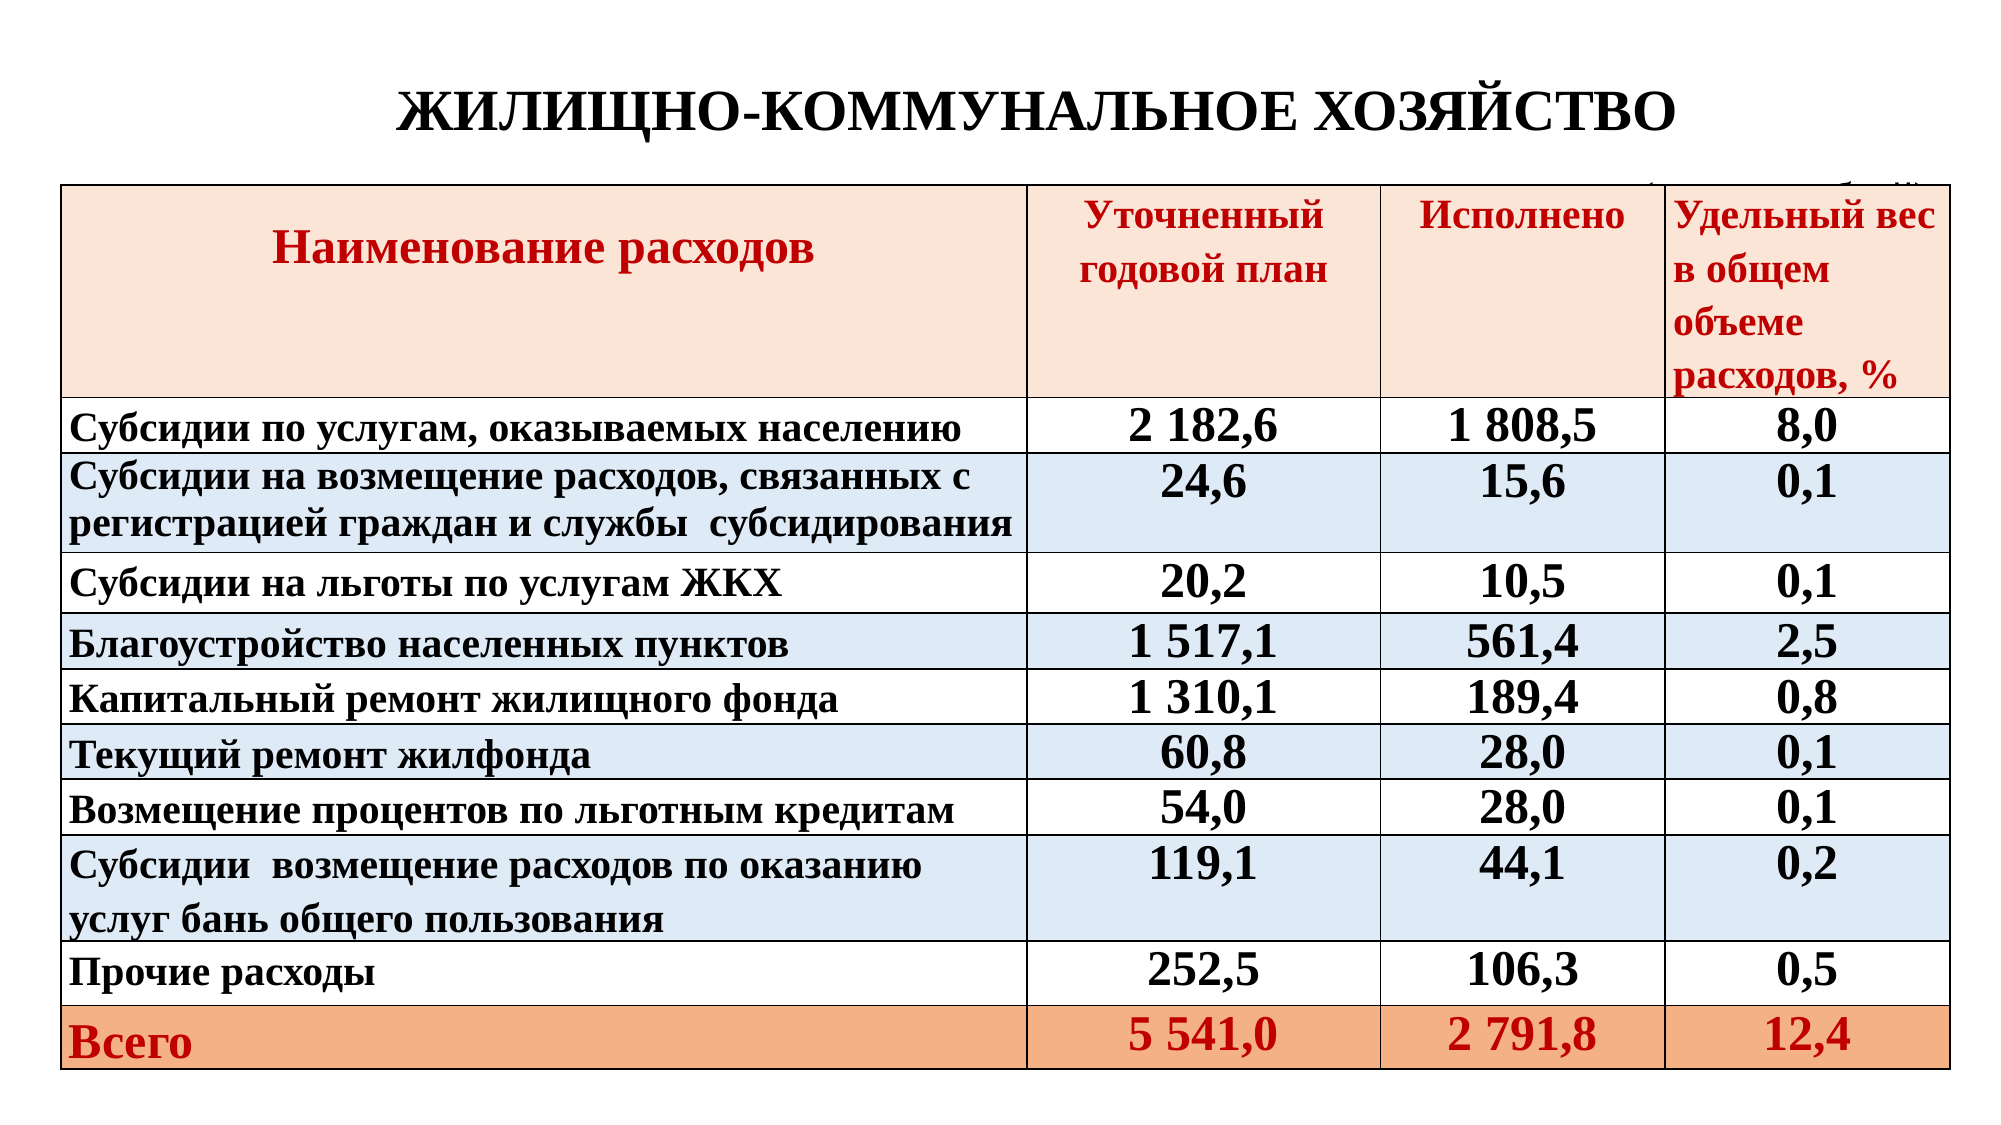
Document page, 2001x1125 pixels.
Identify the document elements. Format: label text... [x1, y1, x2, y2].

table_cell 0,1 [1666, 553, 1949, 612]
table_cell Субсидии на возмещение расходов, связанных с регистрацией граждан и службы субсидирования [62, 454, 1026, 552]
table_cell 12,4 [1666, 1006, 1949, 1068]
table_cell Всего [62, 1006, 1026, 1068]
table_cell 0,2 [1666, 836, 1949, 940]
table_cell 24,6 [1028, 454, 1380, 552]
table_cell 0,1 [1666, 725, 1949, 778]
table_cell 20,2 [1028, 553, 1380, 612]
table_cell Текущий ремонт жилфонда [62, 725, 1026, 778]
table_cell 106,3 [1381, 942, 1664, 1005]
table_cell 15,6 [1381, 454, 1664, 552]
table_cell 2 182,6 [1028, 398, 1380, 452]
table_cell 561,4 [1381, 614, 1664, 668]
table_cell 2 791,8 [1381, 1006, 1664, 1068]
table_cell Субсидии на льготы по услугам ЖКХ [62, 553, 1026, 612]
table_cell 60,8 [1028, 725, 1380, 778]
table_cell 0,1 [1666, 780, 1949, 834]
table_cell 252,5 [1028, 942, 1380, 1005]
table_cell Субсидии возмещение расходов по оказанию услуг бань общего пользования [62, 836, 1026, 940]
table_cell 2,5 [1666, 614, 1949, 668]
table_cell 119,1 [1028, 836, 1380, 940]
table_cell 1 310,1 [1028, 670, 1380, 723]
table_cell 189,4 [1381, 670, 1664, 723]
table_cell 28,0 [1381, 780, 1664, 834]
table_cell Прочие расходы [62, 942, 1026, 1005]
table_cell Капитальный ремонт жилищного фонда [62, 670, 1026, 723]
table_cell 28,0 [1381, 725, 1664, 778]
table_header Уточненный годовой план [1028, 186, 1380, 397]
table_cell 54,0 [1028, 780, 1380, 834]
table_cell 0,8 [1666, 670, 1949, 723]
table_header Наименование расходов [62, 186, 1026, 397]
table_cell Возмещение процентов по льготным кредитам [62, 780, 1026, 834]
table_cell 8,0 [1666, 398, 1949, 452]
title ЖИЛИЩНО-КОММУНАЛЬНОЕ ХОЗЯЙСТВО (тысячи рублей) [153, 51, 1950, 184]
table_cell Субсидии по услугам, оказываемых населению [62, 398, 1026, 452]
table_cell 1 517,1 [1028, 614, 1380, 668]
table_header Удельный вес в общем объеме расходов, % [1666, 186, 1949, 397]
table_cell 0,5 [1666, 942, 1949, 1005]
table_cell 10,5 [1381, 553, 1664, 612]
table_cell 0,1 [1666, 454, 1949, 552]
table_cell Благоустройство населенных пунктов [62, 614, 1026, 668]
table_cell 5 541,0 [1028, 1006, 1380, 1068]
table_cell 44,1 [1381, 836, 1664, 940]
table_cell 1 808,5 [1381, 398, 1664, 452]
table_header Исполнено [1381, 186, 1664, 397]
